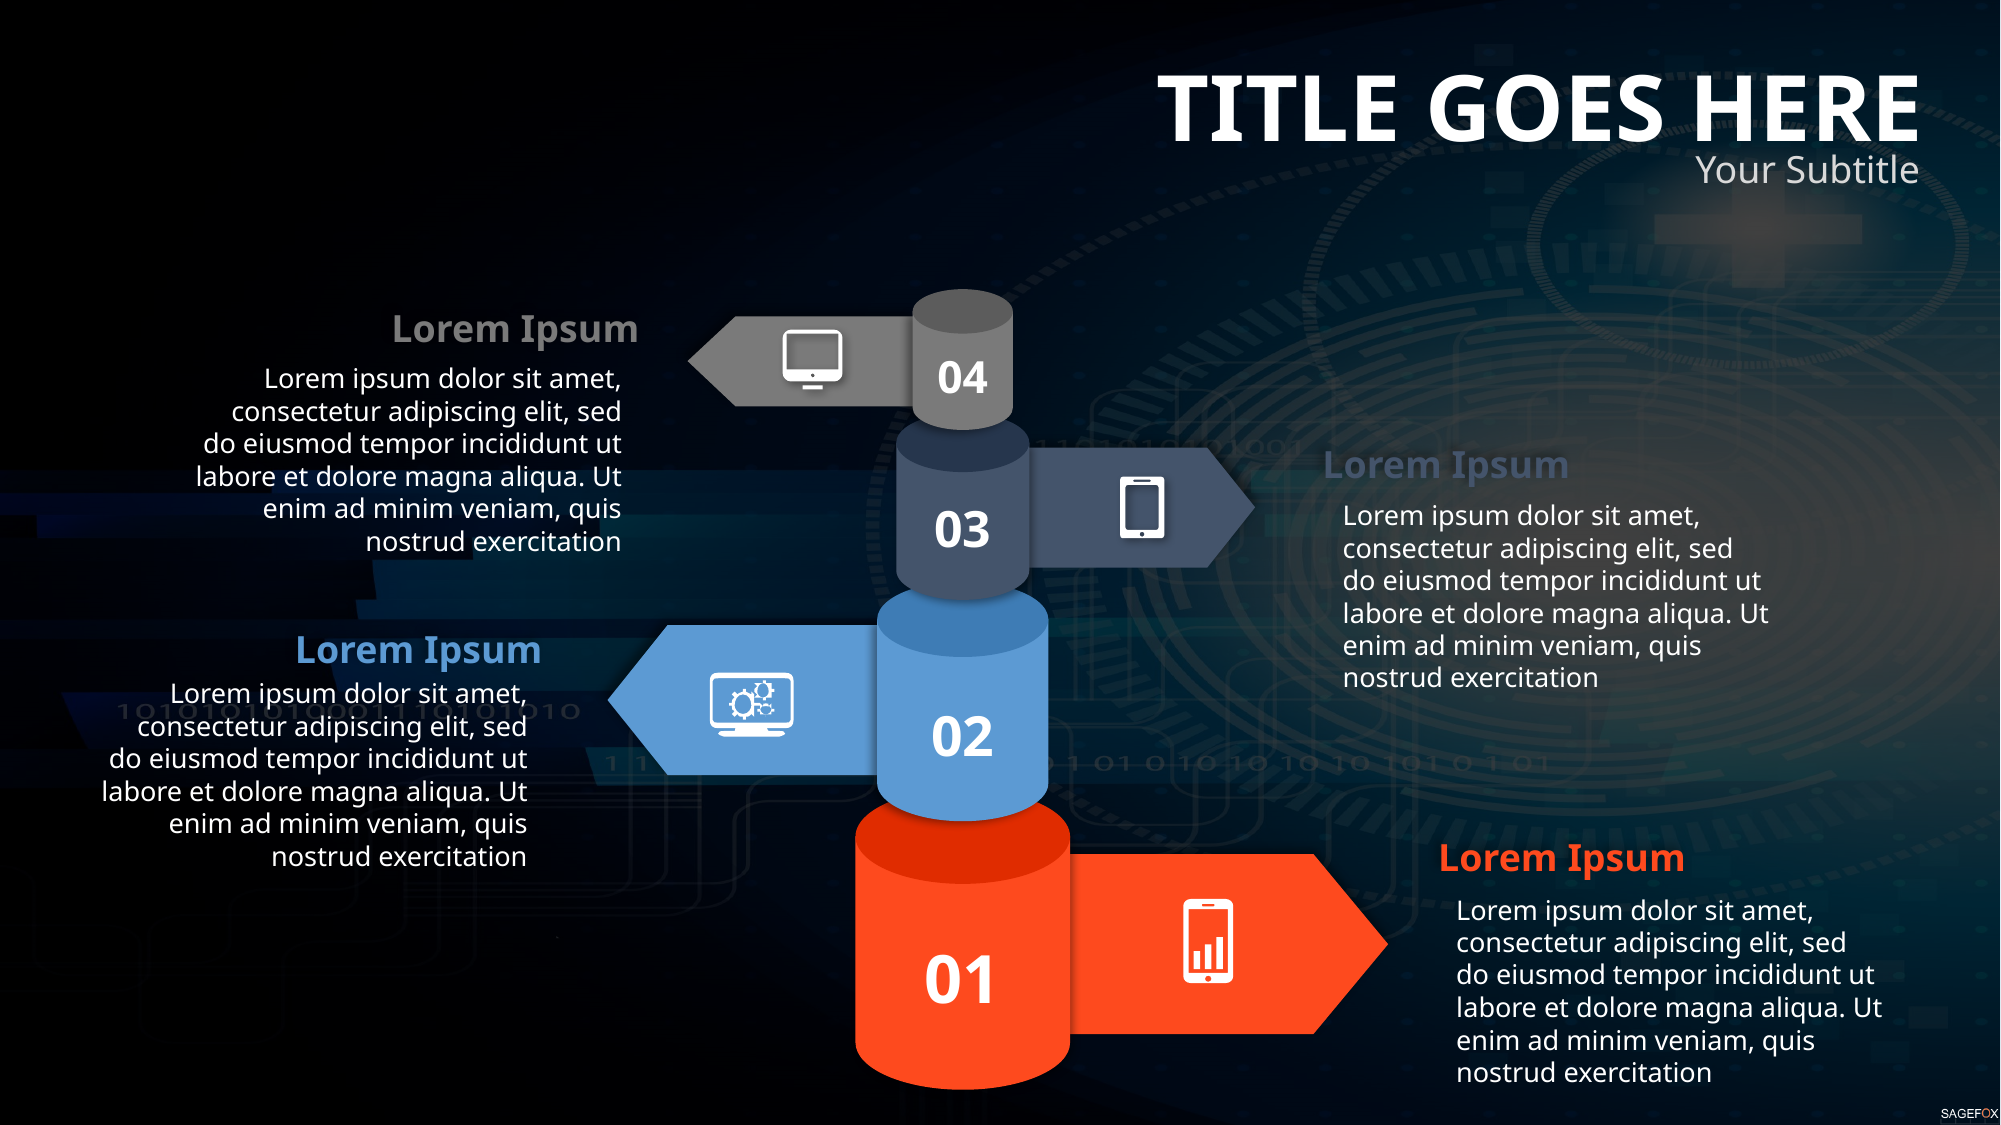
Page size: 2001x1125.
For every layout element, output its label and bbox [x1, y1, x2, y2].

text_box [1035, 42, 1939, 199]
picture [0, 0, 2001, 1125]
text_box [1120, 476, 1165, 539]
text_box [877, 581, 1049, 822]
text_box [1038, 447, 1256, 568]
text_box [782, 329, 843, 382]
text_box [1296, 433, 1783, 701]
text_box [1183, 898, 1234, 984]
text_box [607, 625, 867, 776]
picture [1977, 880, 1986, 886]
text_box [1079, 854, 1389, 1035]
text_box [912, 289, 1013, 430]
text_box [1412, 826, 1897, 1095]
text_box [687, 316, 902, 407]
text_box [896, 413, 1030, 600]
picture [1897, 880, 1904, 886]
text_box [709, 672, 794, 737]
text_box [855, 789, 1071, 1090]
text_box [181, 297, 666, 564]
text_box [87, 617, 569, 879]
text_box [802, 385, 823, 390]
